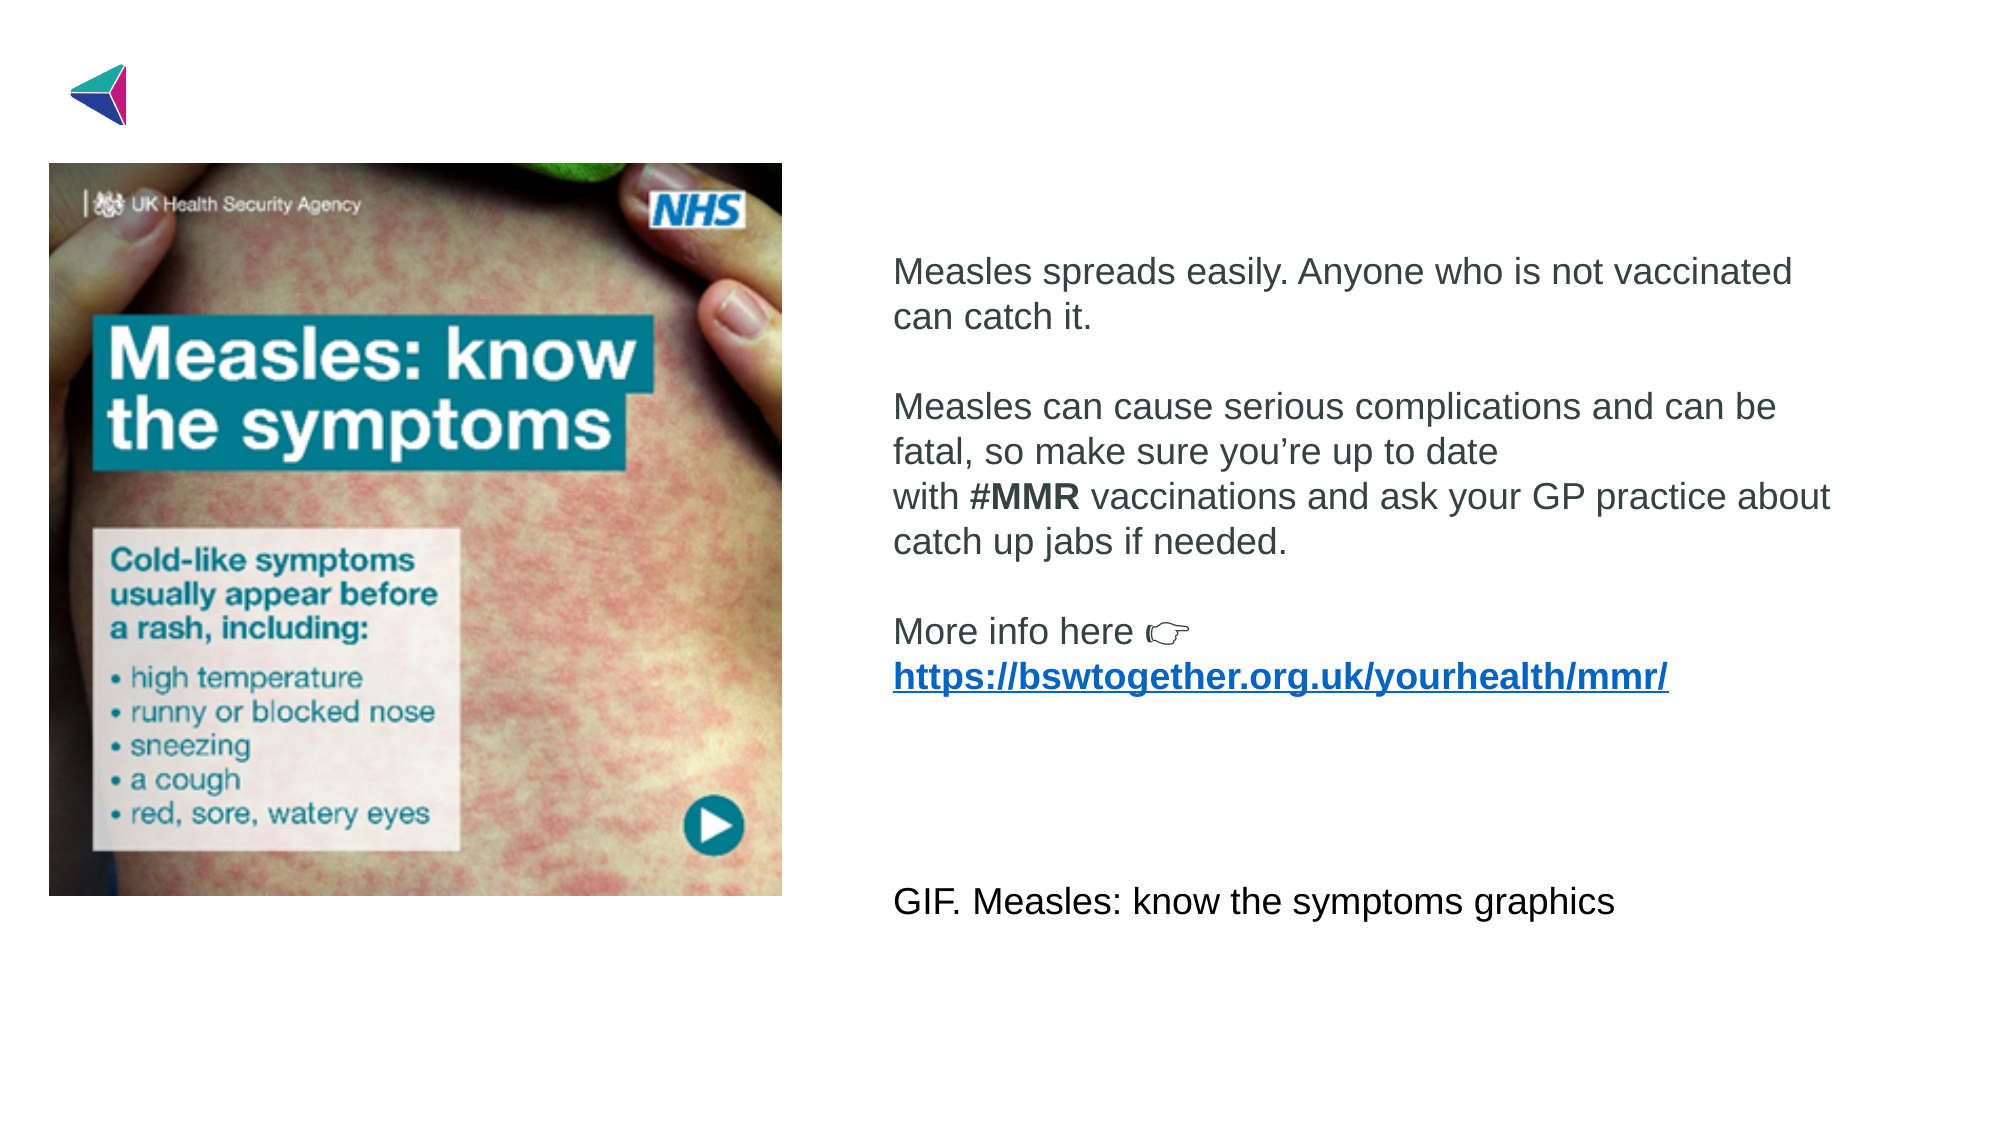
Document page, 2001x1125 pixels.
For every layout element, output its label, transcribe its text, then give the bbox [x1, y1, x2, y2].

text_box Measles spreads easily. Anyone who is not vaccinated can catch it. Measles can cause serious complications and can be fatal, so make sure you’re up to date with #MMR vaccinations and ask your GP practice about catch up jabs if needed. More info here 👉 https://bswtogether.org.uk/yourhealth/mmr/ GIF. Measles: know the symptoms graphics [878, 239, 1879, 929]
picture [49, 163, 782, 896]
